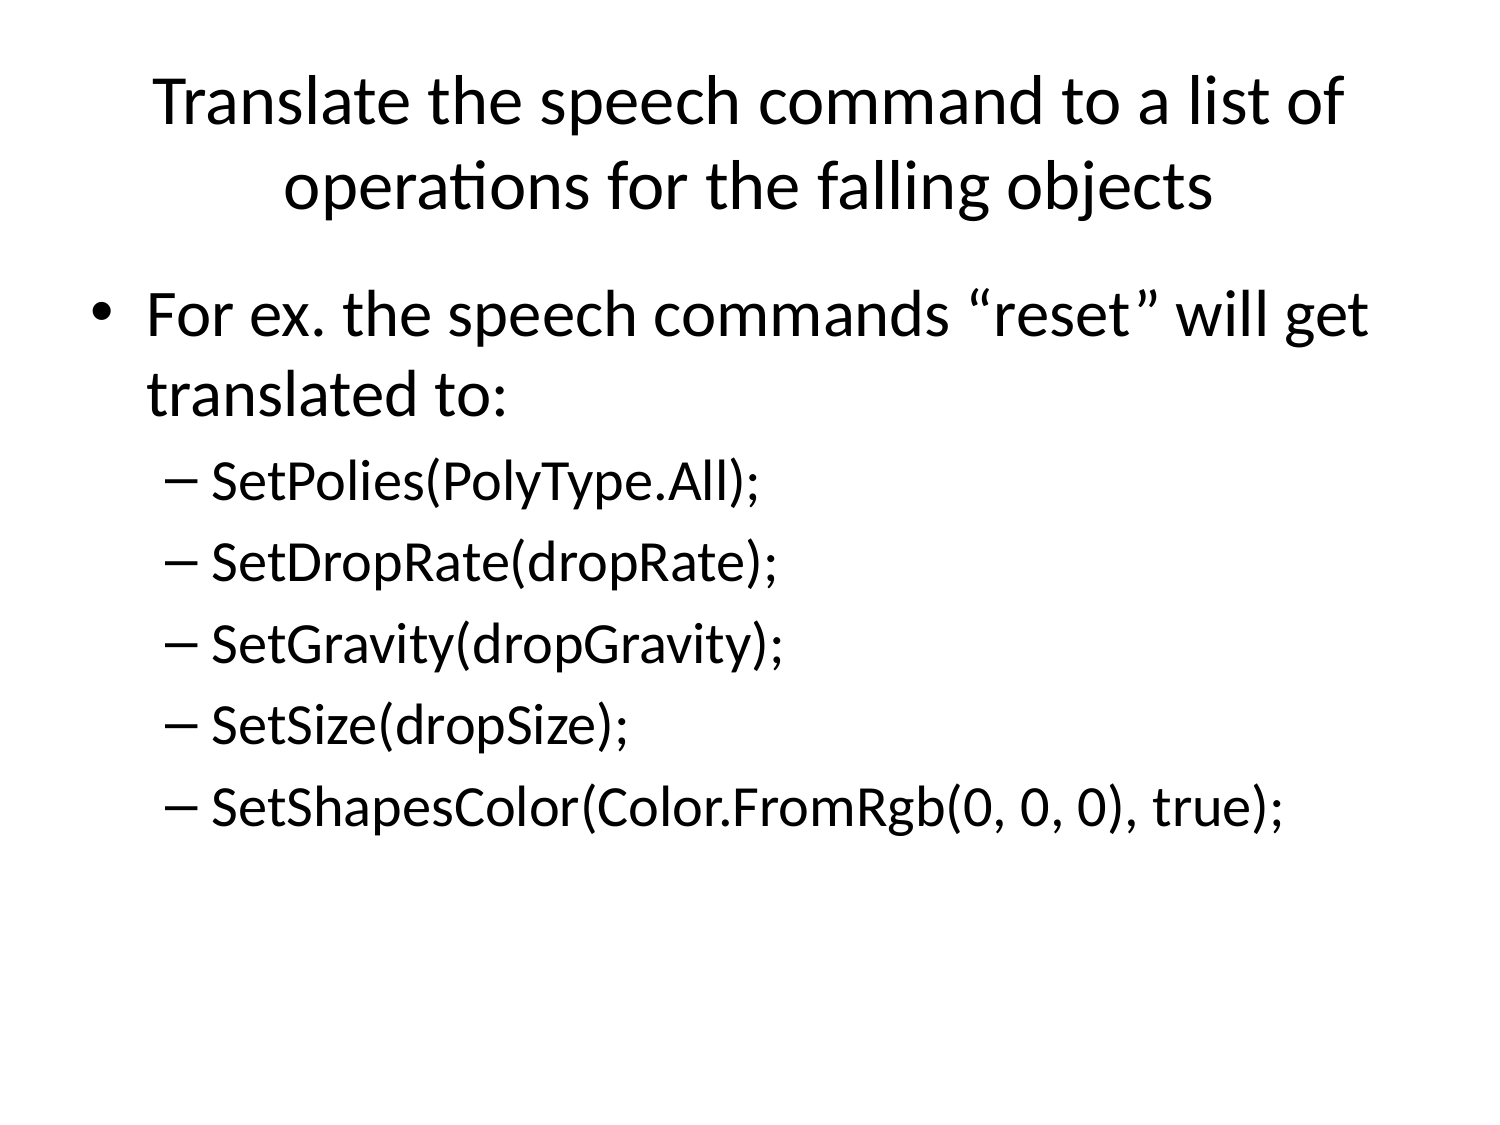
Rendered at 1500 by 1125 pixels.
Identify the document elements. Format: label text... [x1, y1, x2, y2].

title Translate the speech command to a list of operations for the falling objects [75, 45, 1425, 233]
list For ex. the speech commands “reset” will get translated to: SetPolies(PolyType.All); SetDropRate(dropRate); SetGravity(dropGravity); SetSize(dropSize); SetShapesColor(Color.FromRgb(0, 0, 0), true); [75, 262, 1425, 1005]
